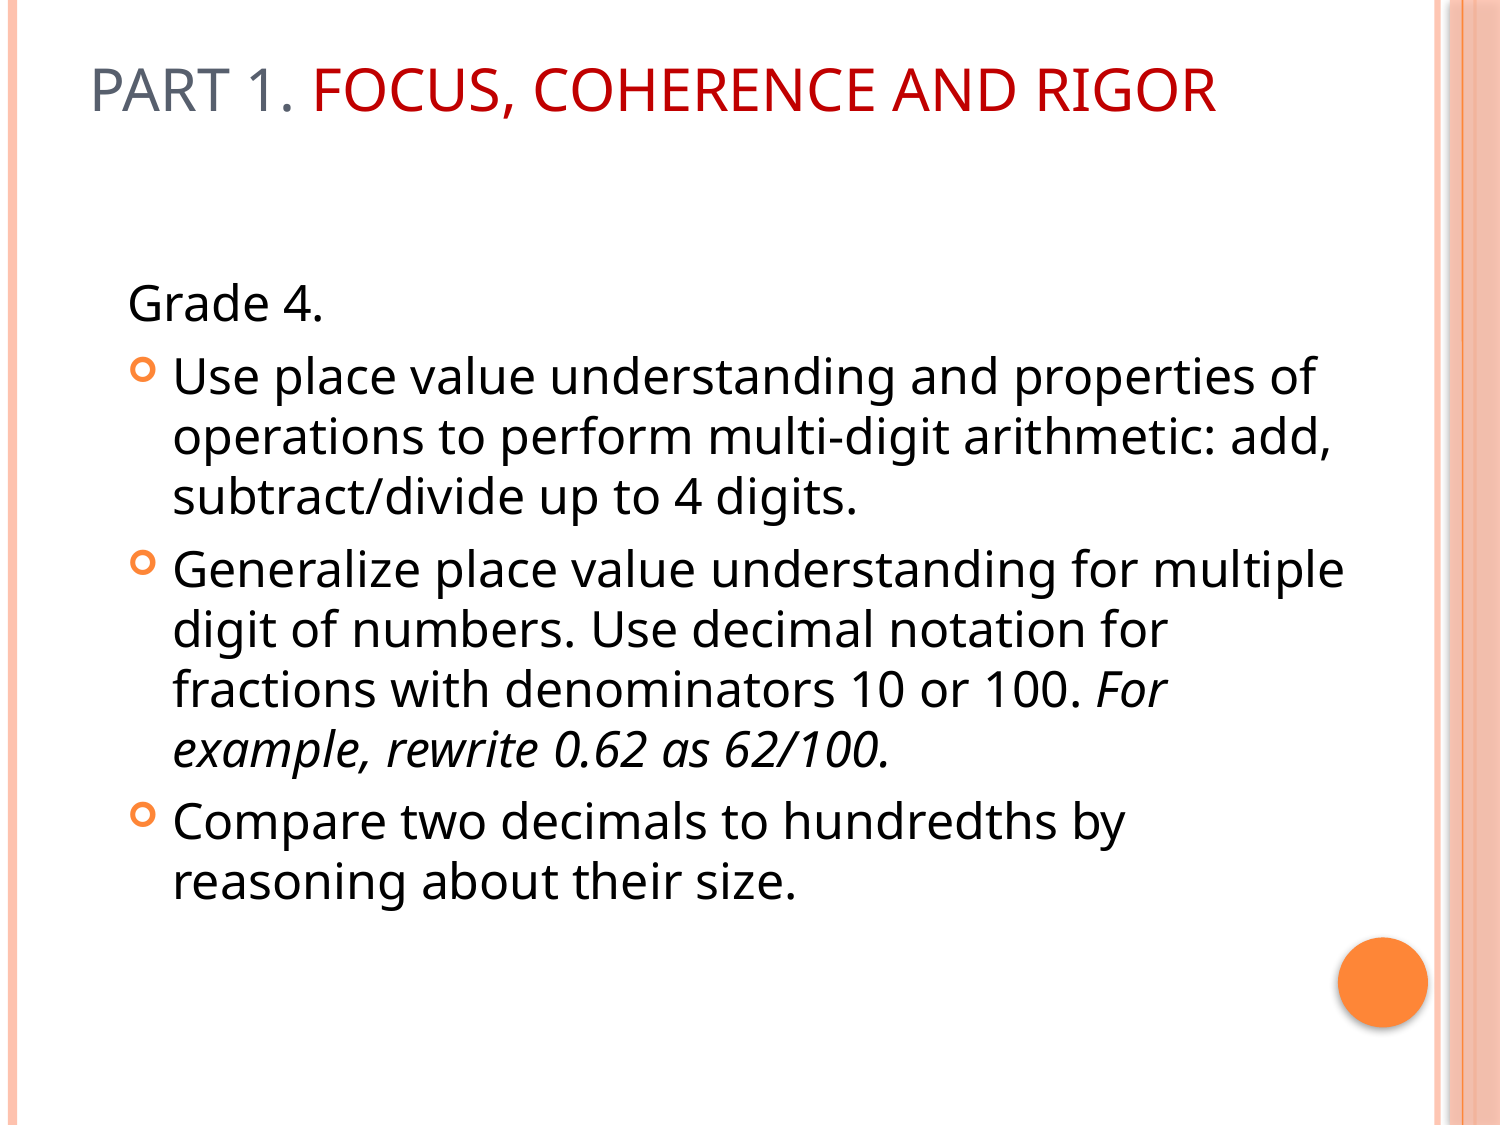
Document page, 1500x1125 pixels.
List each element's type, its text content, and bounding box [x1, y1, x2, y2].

title Part 1. focus, Coherence and Rigor [75, 45, 1300, 132]
list Grade 4. Use place value understanding and properties of operations to perform multi-digit arithmetic: add, subtract/divide up to 4 digits. Generalize place value understanding for multiple digit of numbers. Use decimal notation for fractions with denominators 10 or 100. For example, rewrite 0.62 as 62/100. Compare two decimals to hundredths by reasoning about their size. [112, 264, 1369, 936]
